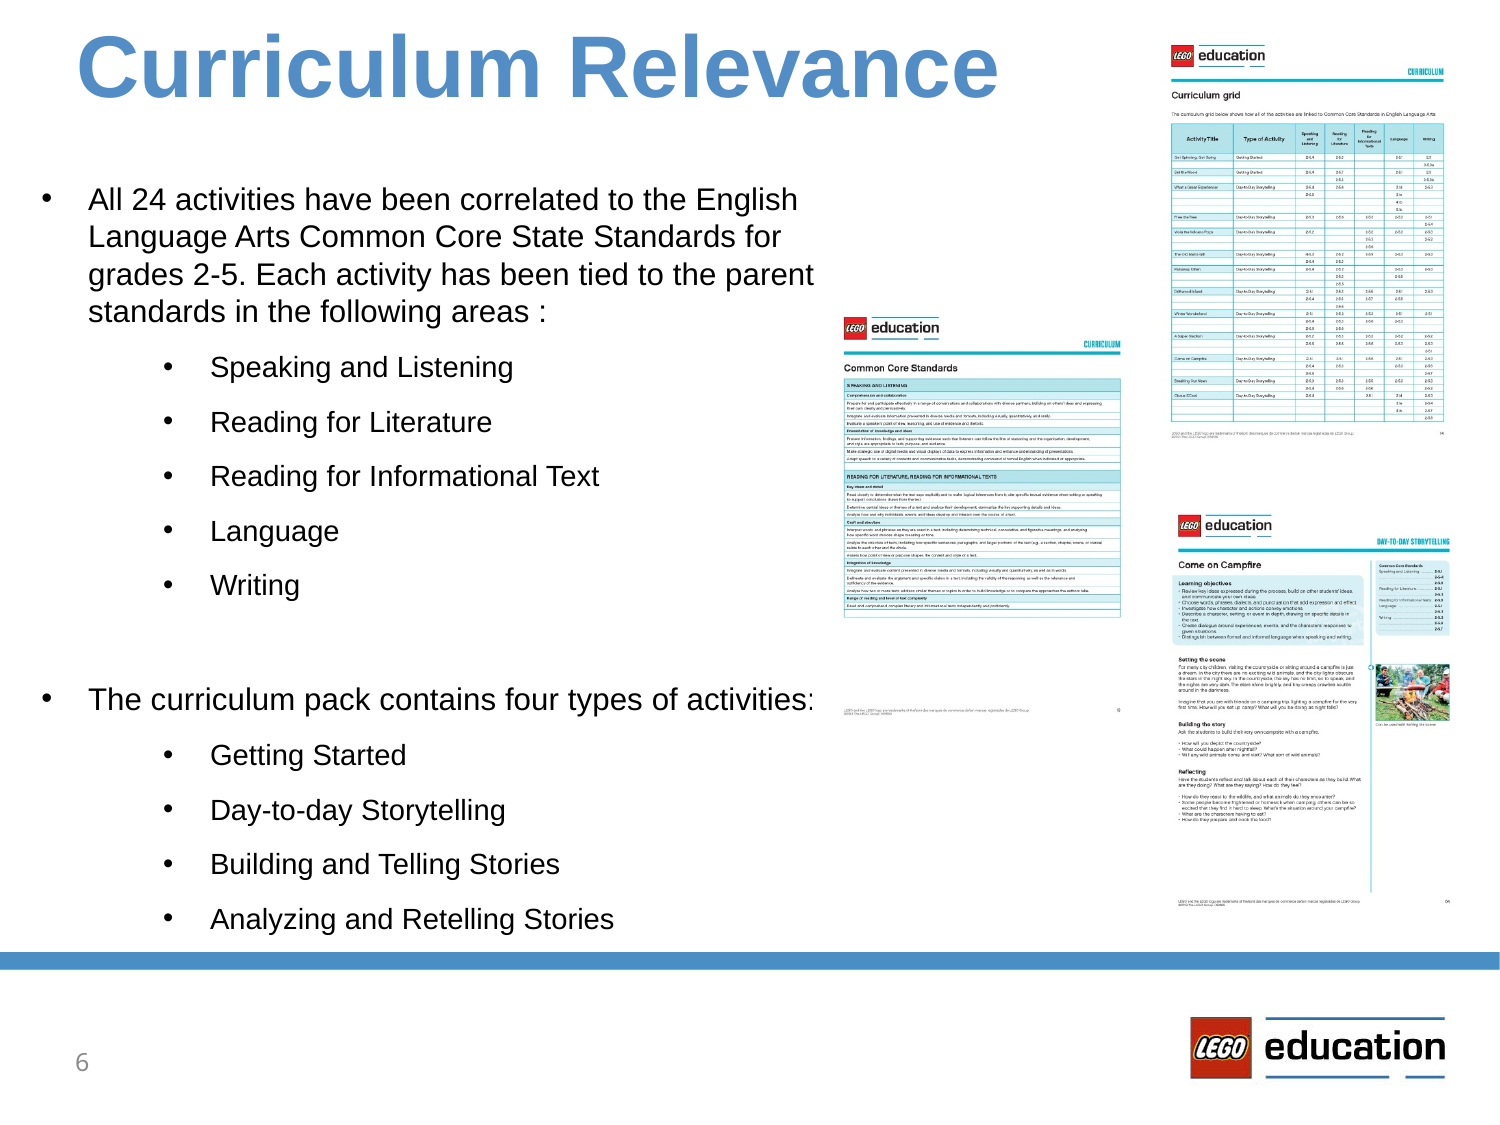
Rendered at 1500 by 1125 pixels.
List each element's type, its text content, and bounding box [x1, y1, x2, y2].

picture [812, 302, 1138, 723]
title Curriculum Relevance [76, 30, 1138, 206]
picture [1139, 30, 1461, 446]
picture [0, 952, 1500, 1113]
picture [1147, 500, 1467, 914]
list All 24 activities have been correlated to the English Language Arts Common Core State Standards for grades 2-5. Each activity has been tied to the parent standards in the following areas : Speaking and Listening Reading for Literature Reading for Informational Text Language Writing The curriculum pack contains four types of activities: Getting Started Day-to-day Storytelling Building and Telling Stories Analyzing and Retelling Stories [41, 149, 821, 976]
